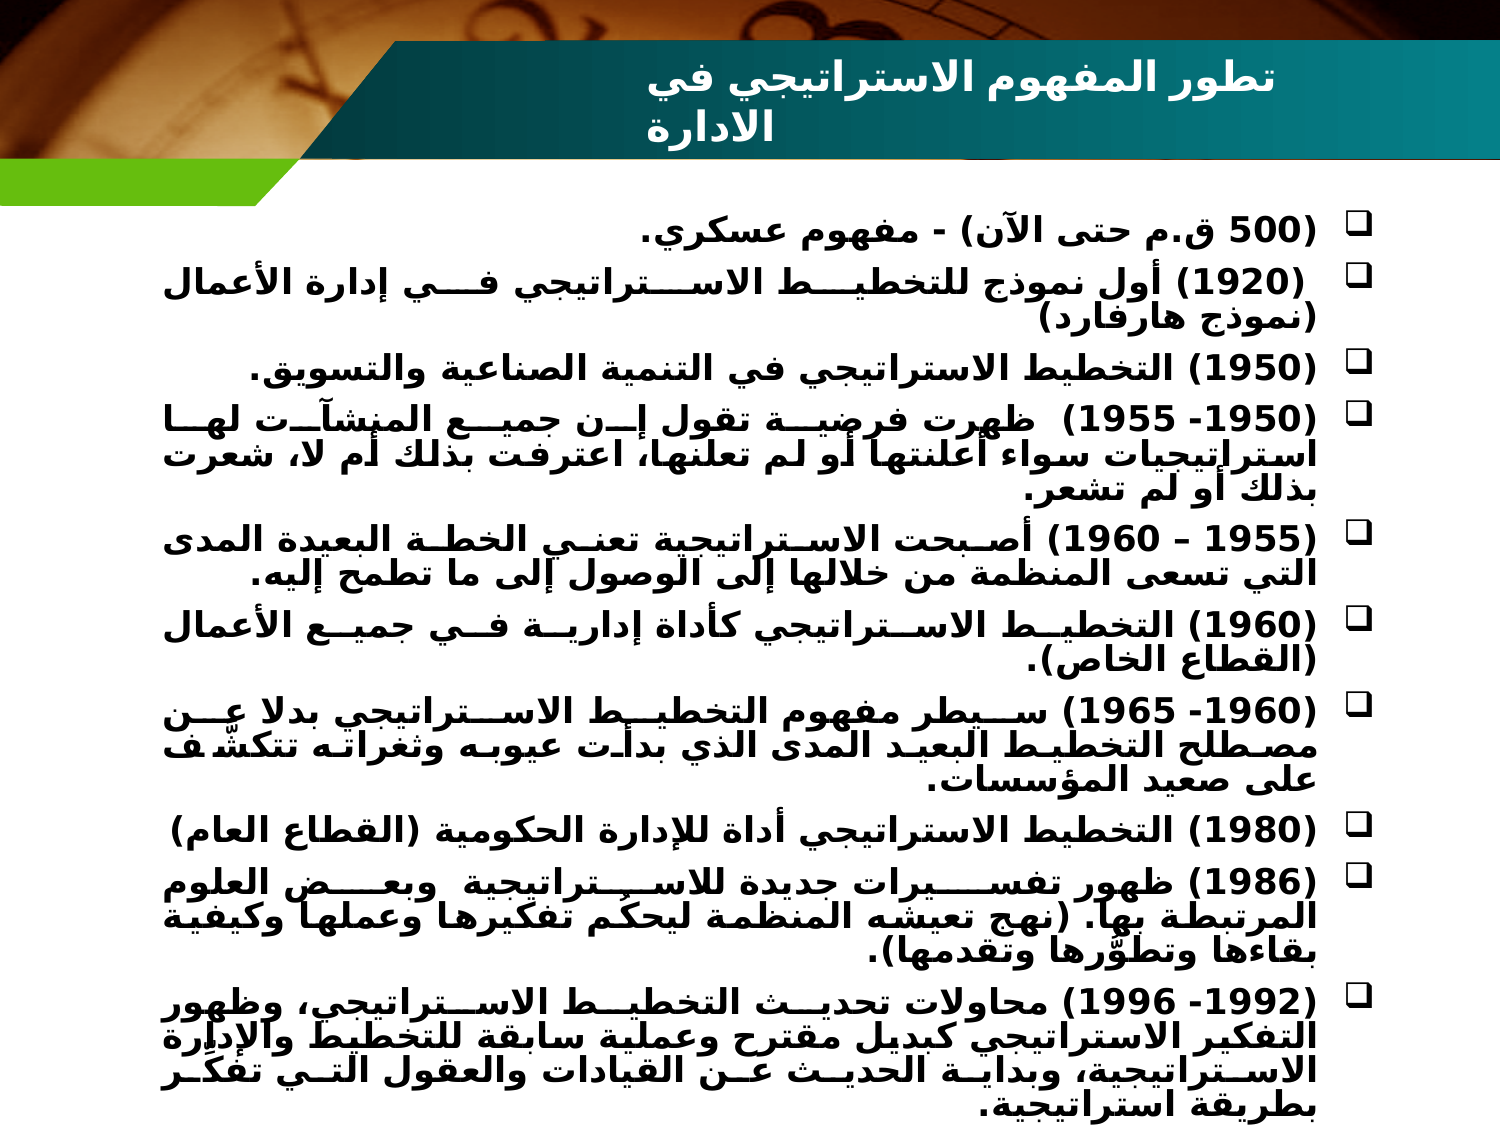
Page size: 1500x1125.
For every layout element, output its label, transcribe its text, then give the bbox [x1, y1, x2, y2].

title تطور المفهوم الاستراتيجي في الادارة [630, 36, 1306, 163]
text_box (500 ق.م حتى الآن) - مفهوم عسكري. (1920) أول نموذج للتخطيط الاستراتيجي في إدارة الأعمال (نموذج هارفارد) (1950) التخطيط الاستراتيجي في التنمية الصناعية والتسويق. (1950- 1955) ظهرت فرضية تقول إن جميع المنشآت لها استراتيجيات سواء أعلنتها أو لم تعلنها، اعترفت بذلك أم لا، شعرت بذلك أو لم تشعر. (1955 – 1960) أصبحت الاستراتيجية تعني الخطة البعيدة المدى التي تسعى المنظمة من خلالها إلى الوصول إلى ما تطمح إليه. (1960) التخطيط الاستراتيجي كأداة إدارية في جميع الأعمال (القطاع الخاص). (1960- 1965) سيطر مفهوم التخطيط الاستراتيجي بدلا عن مصطلح التخطيط البعيد المدى الذي بدأت عيوبه وثغراته تتكشَّف على صعيد المؤسسات. (1980) التخطيط الاستراتيجي أداة للإدارة الحكومية (القطاع العام) (1986) ظهور تفسيرات جديدة للاستراتيجية وبعض العلوم المرتبطة بها. (نهج تعيشه المنظمة ليحكُم تفكيرها وعملها وكيفية بقاءها وتطوُّرها وتقدمها). (1992- 1996) محاولات تحديث التخطيط الاستراتيجي، وظهور التفكير الاستراتيجي كبديل مقترح وعملية سابقة للتخطيط والإدارة الاستراتيجية، وبداية الحديث عن القيادات والعقول التي تفكِّر بطريقة استراتيجية. (2001 – الآن) التفكير الاستراتيجي يتقدَّم على بقية المصطلحات الاستراتيجية الأخرى باعتباره نقطة البدء والانطلاق وبدونه لا يمكن أن تكون هناك خطط أو إدارات استراتيجية. [147, 208, 1391, 1010]
picture [0, 0, 1500, 158]
